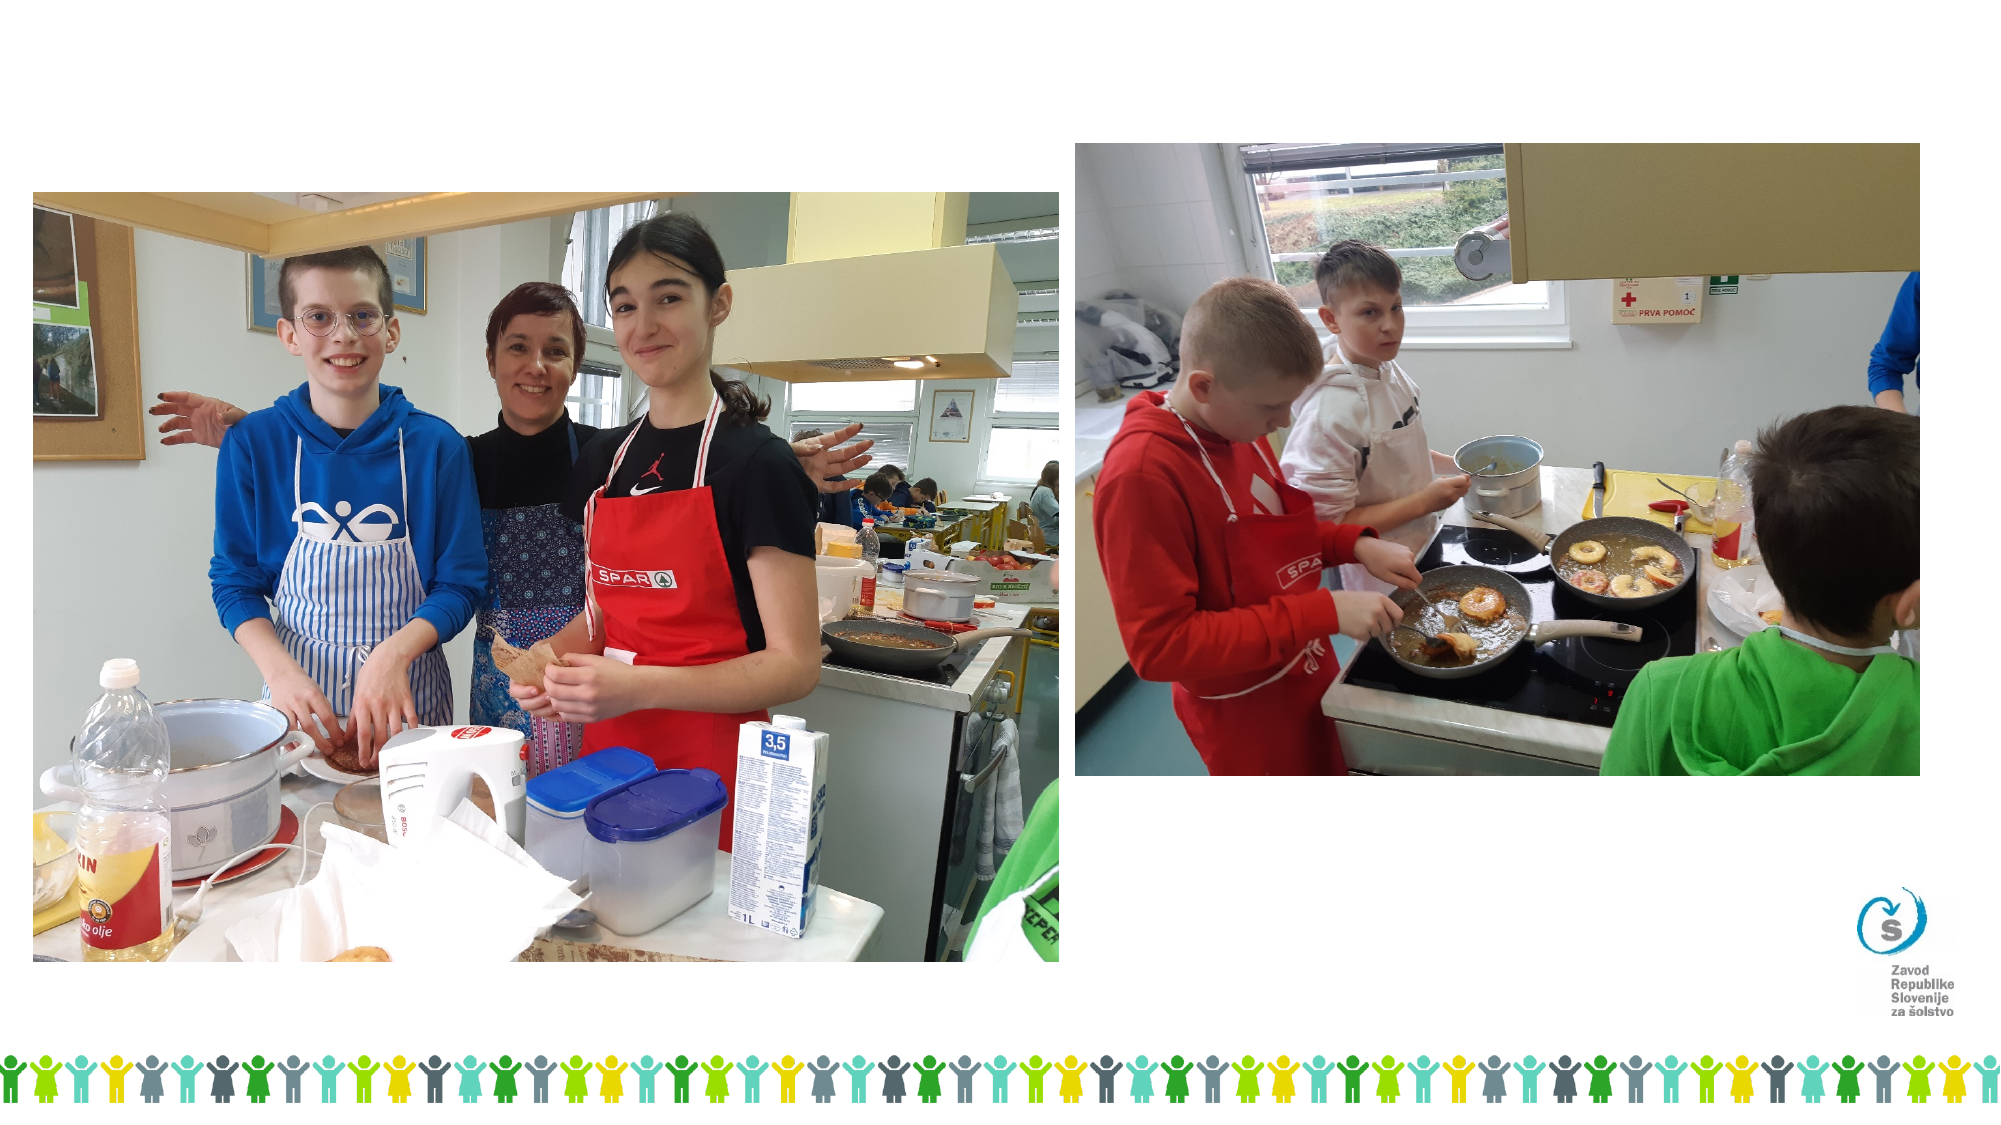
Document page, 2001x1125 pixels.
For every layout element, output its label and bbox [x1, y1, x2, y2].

picture [33, 192, 1059, 962]
picture [1857, 887, 1954, 1016]
picture [1075, 143, 1920, 776]
picture [0, 1055, 663, 1103]
picture [1336, 1055, 2000, 1103]
picture [665, 1055, 1335, 1103]
